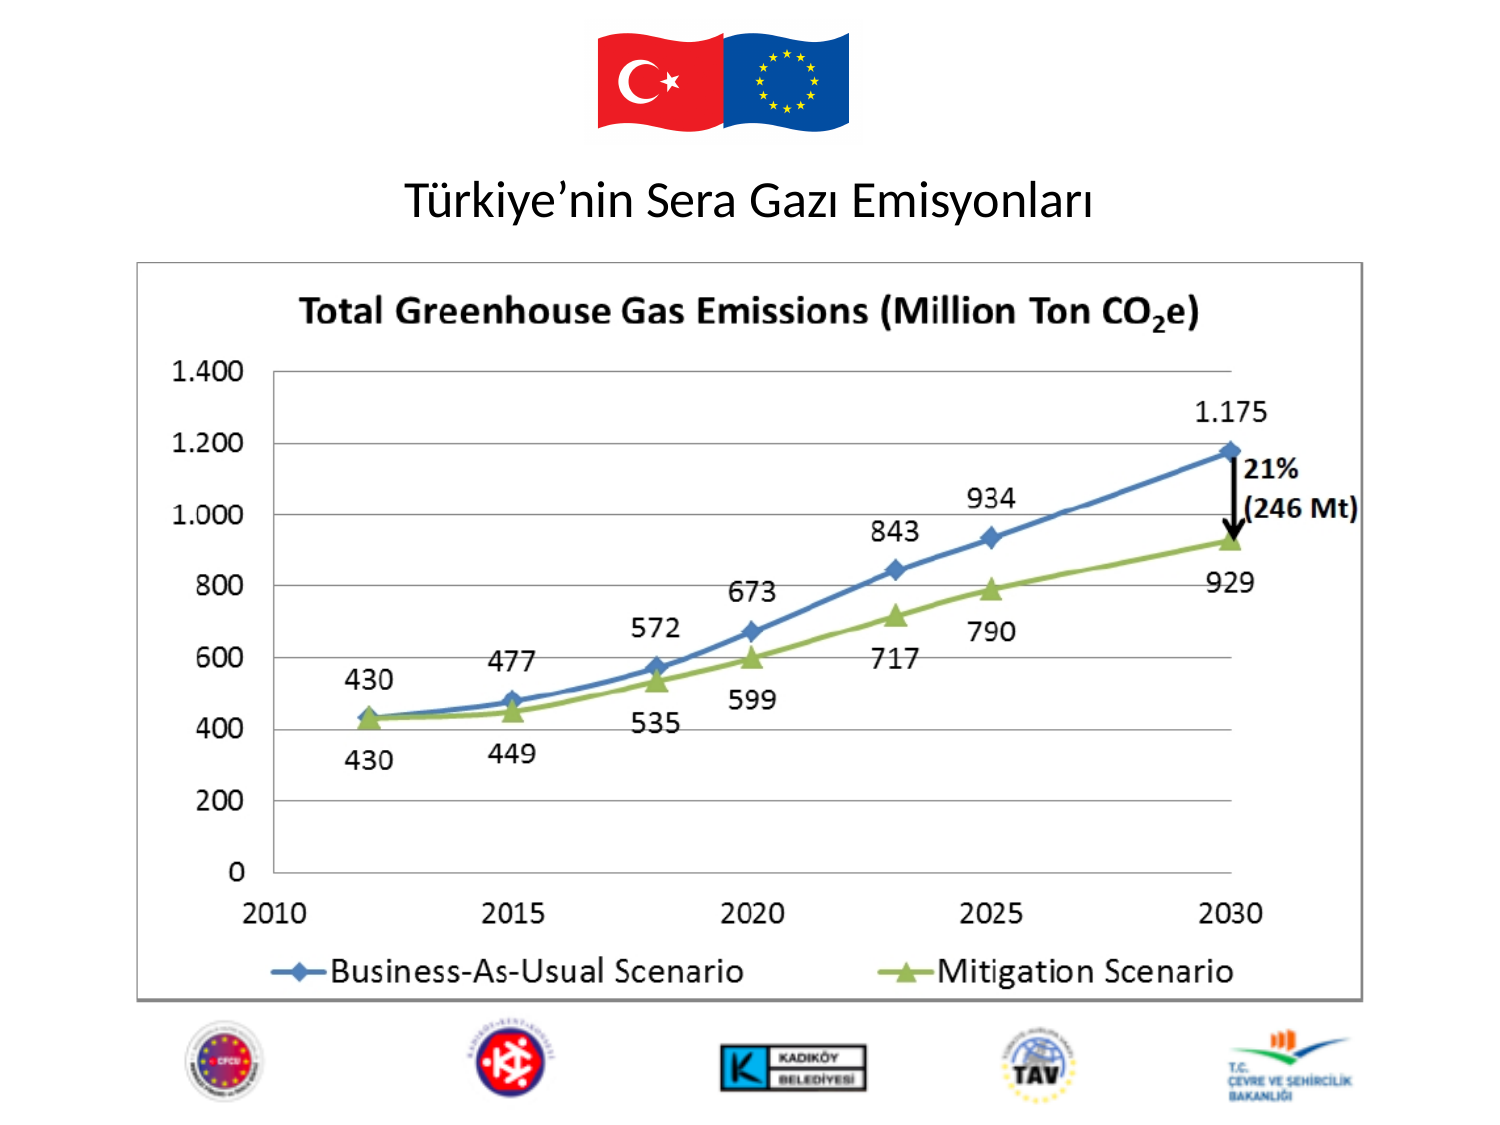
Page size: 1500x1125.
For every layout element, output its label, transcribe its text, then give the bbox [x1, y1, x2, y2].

picture [135, 1006, 1407, 1125]
picture [584, 18, 863, 146]
title Türkiye’nin Sera Gazı Emisyonları [75, 160, 1425, 233]
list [74, 262, 1426, 1006]
